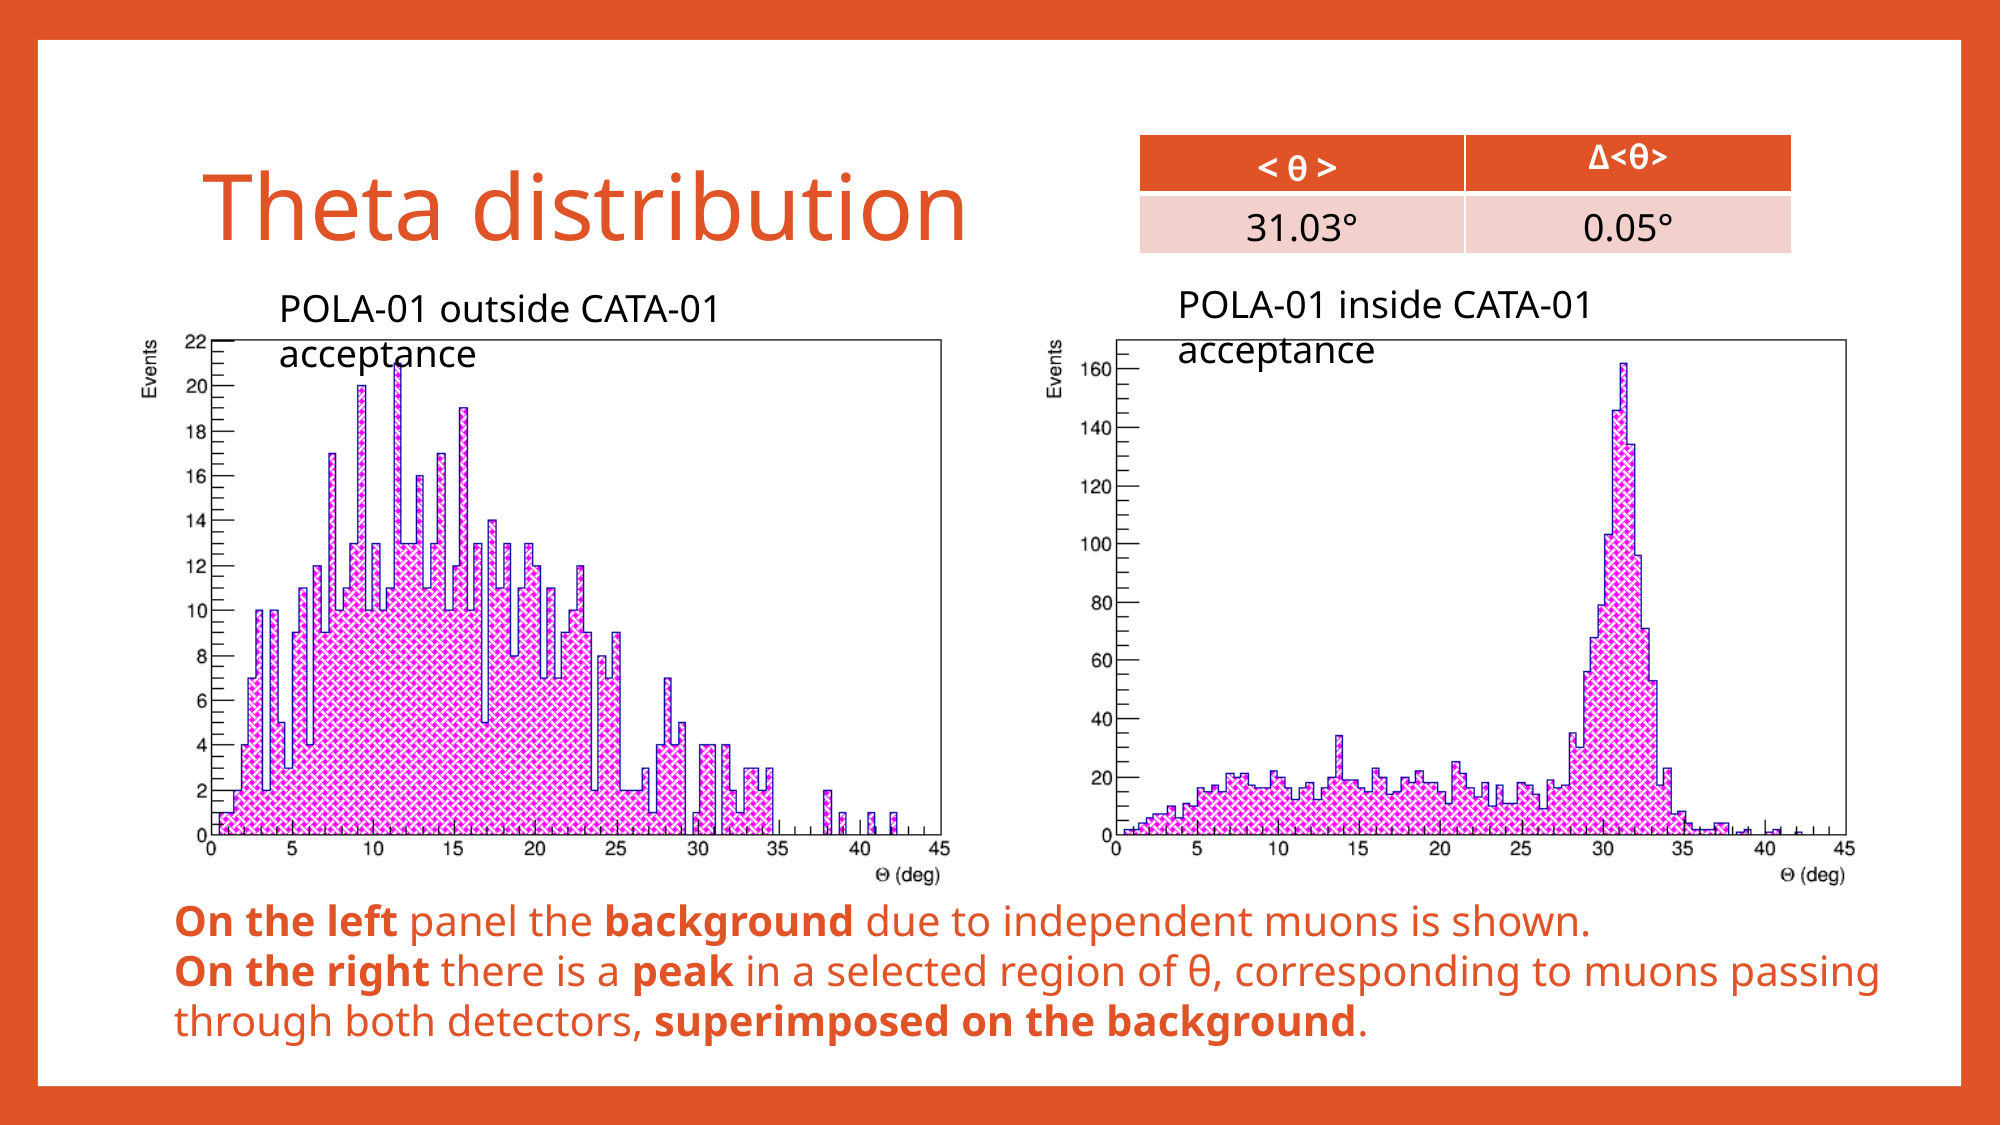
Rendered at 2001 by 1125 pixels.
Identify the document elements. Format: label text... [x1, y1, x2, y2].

table_header Δ<θ> [1466, 135, 1791, 191]
table_cell 0.05° [1466, 196, 1791, 253]
table_header < θ > [1140, 135, 1464, 191]
title Theta distribution [187, 99, 1808, 276]
text_box On the left panel the background due to independent muons is shown. On the right there is a peak in a selected region of θ, corresponding to muons passing through both detectors, superimposed on the background. [159, 905, 1905, 1053]
table_cell 31.03° [1140, 196, 1464, 253]
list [121, 278, 1023, 897]
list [1025, 278, 1937, 897]
